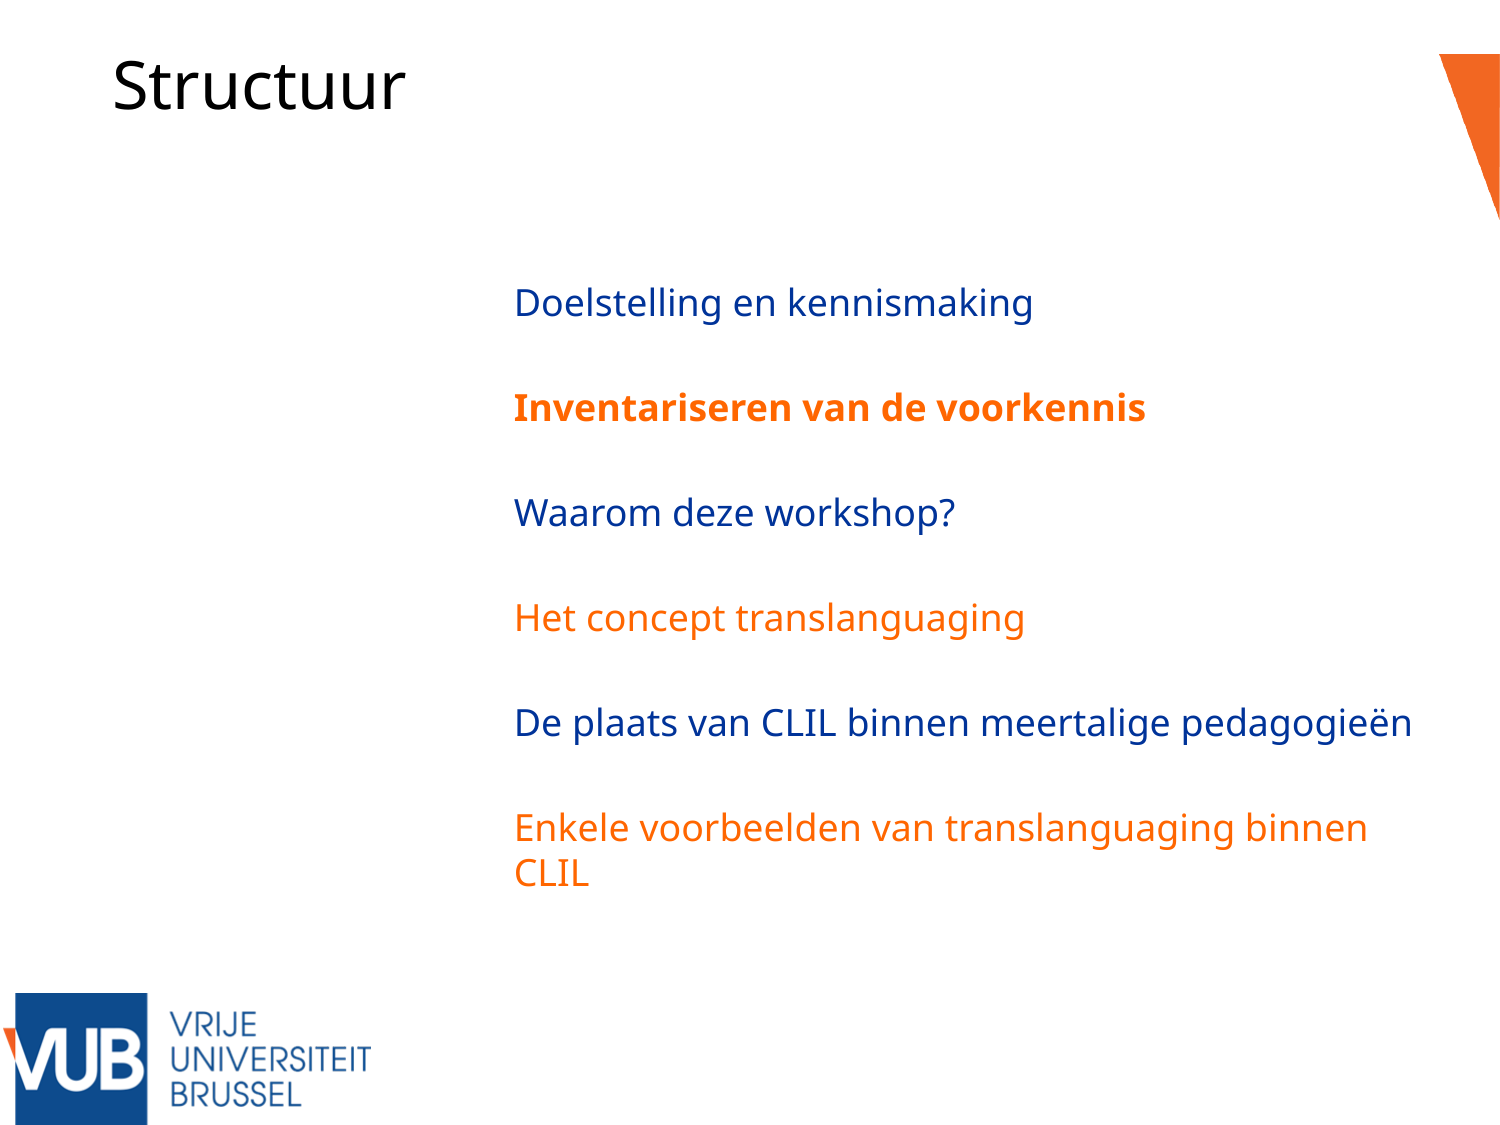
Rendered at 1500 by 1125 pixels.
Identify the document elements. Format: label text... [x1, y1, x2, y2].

picture [3, 993, 371, 1125]
list Structuur [112, 42, 1436, 244]
picture [1439, 54, 1500, 220]
list Doelstelling en kennismaking Inventariseren van de voorkennis Waarom deze workshop? Het concept translanguaging De plaats van CLIL binnen meertalige pedagogieën Enkele voorbeelden van translanguaging binnen CLIL [513, 278, 1436, 1071]
